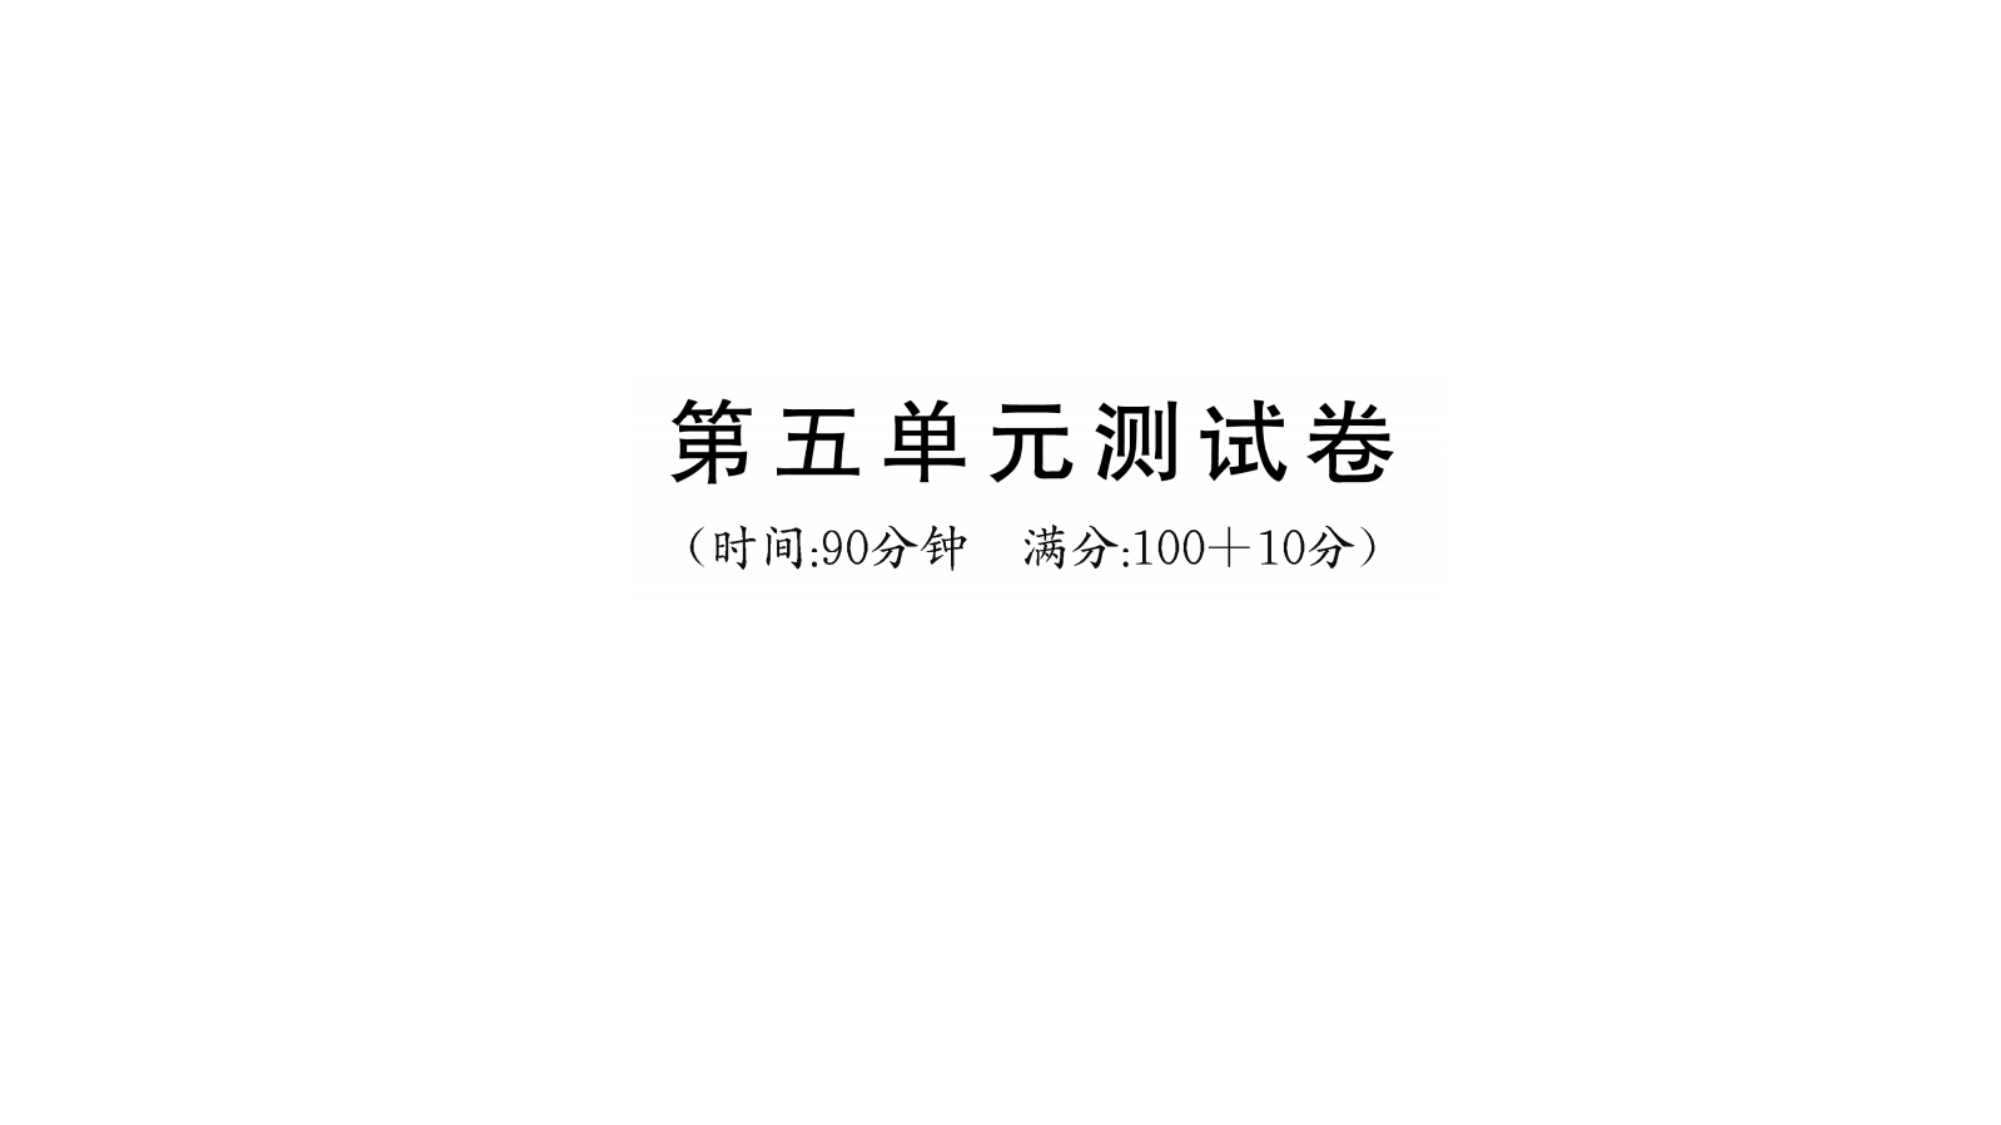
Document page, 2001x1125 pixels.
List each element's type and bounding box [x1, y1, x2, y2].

list [633, 373, 1443, 600]
